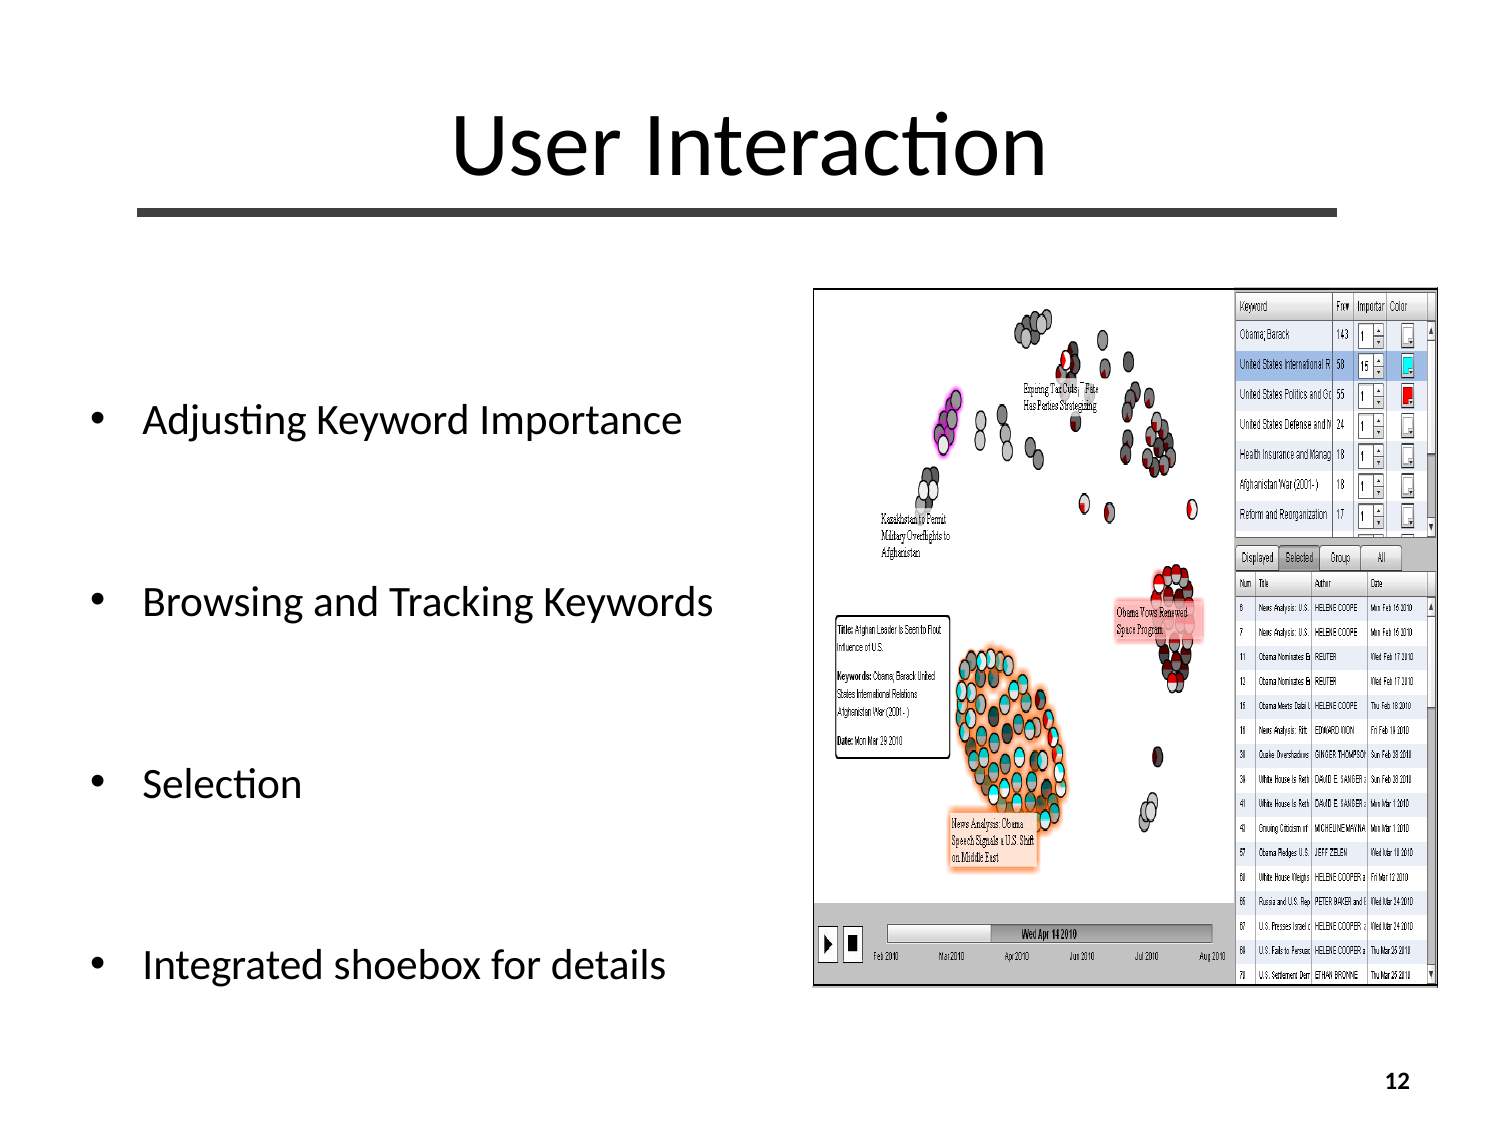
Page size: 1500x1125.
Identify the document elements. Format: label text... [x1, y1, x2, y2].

slide_number 12 [1074, 1050, 1425, 1110]
picture [812, 287, 1438, 988]
list Adjusting Keyword Importance Browsing and Tracking Keywords Selection Integrated shoebox for details [75, 262, 775, 1005]
title User Interaction [75, 45, 1425, 233]
